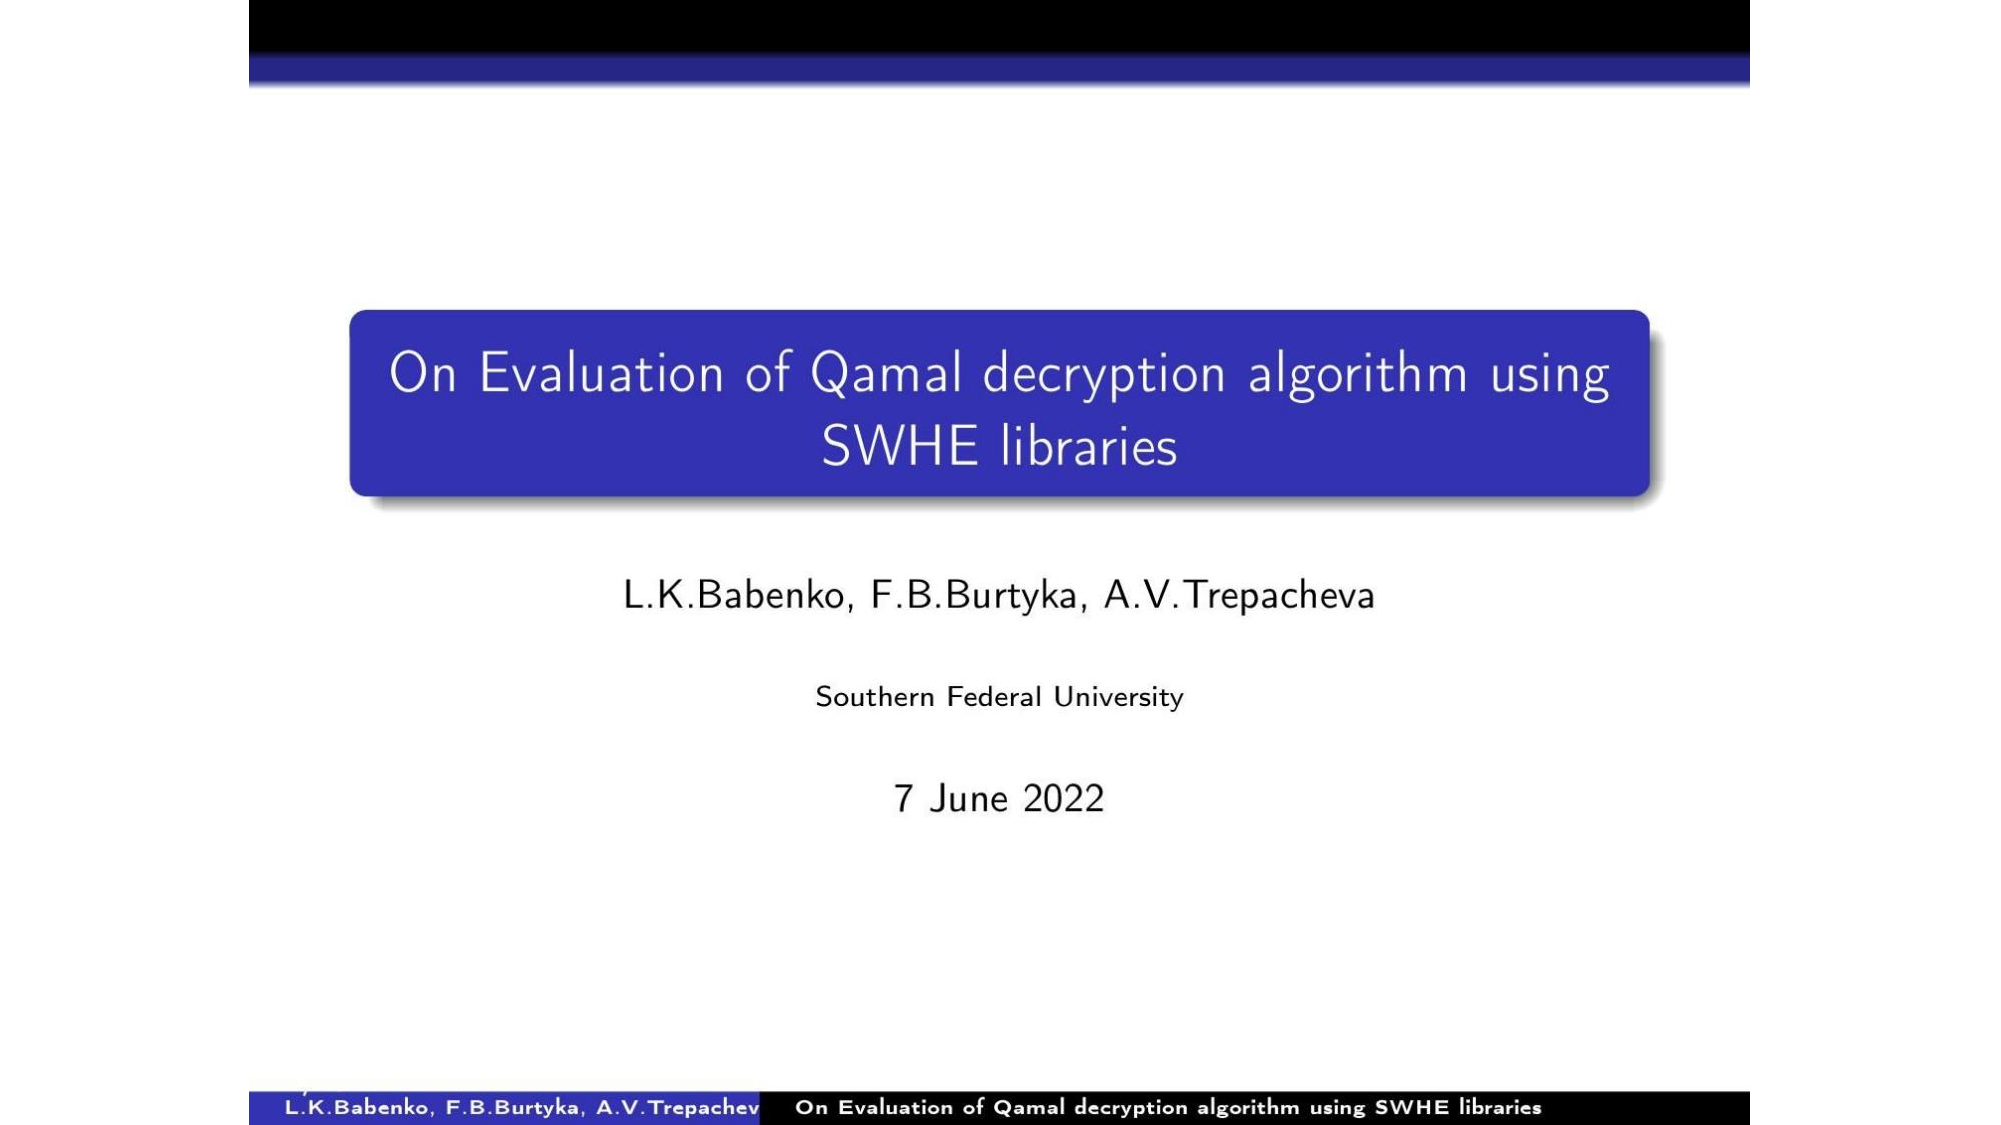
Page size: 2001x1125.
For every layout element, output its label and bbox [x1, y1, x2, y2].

picture [249, 0, 1750, 1125]
